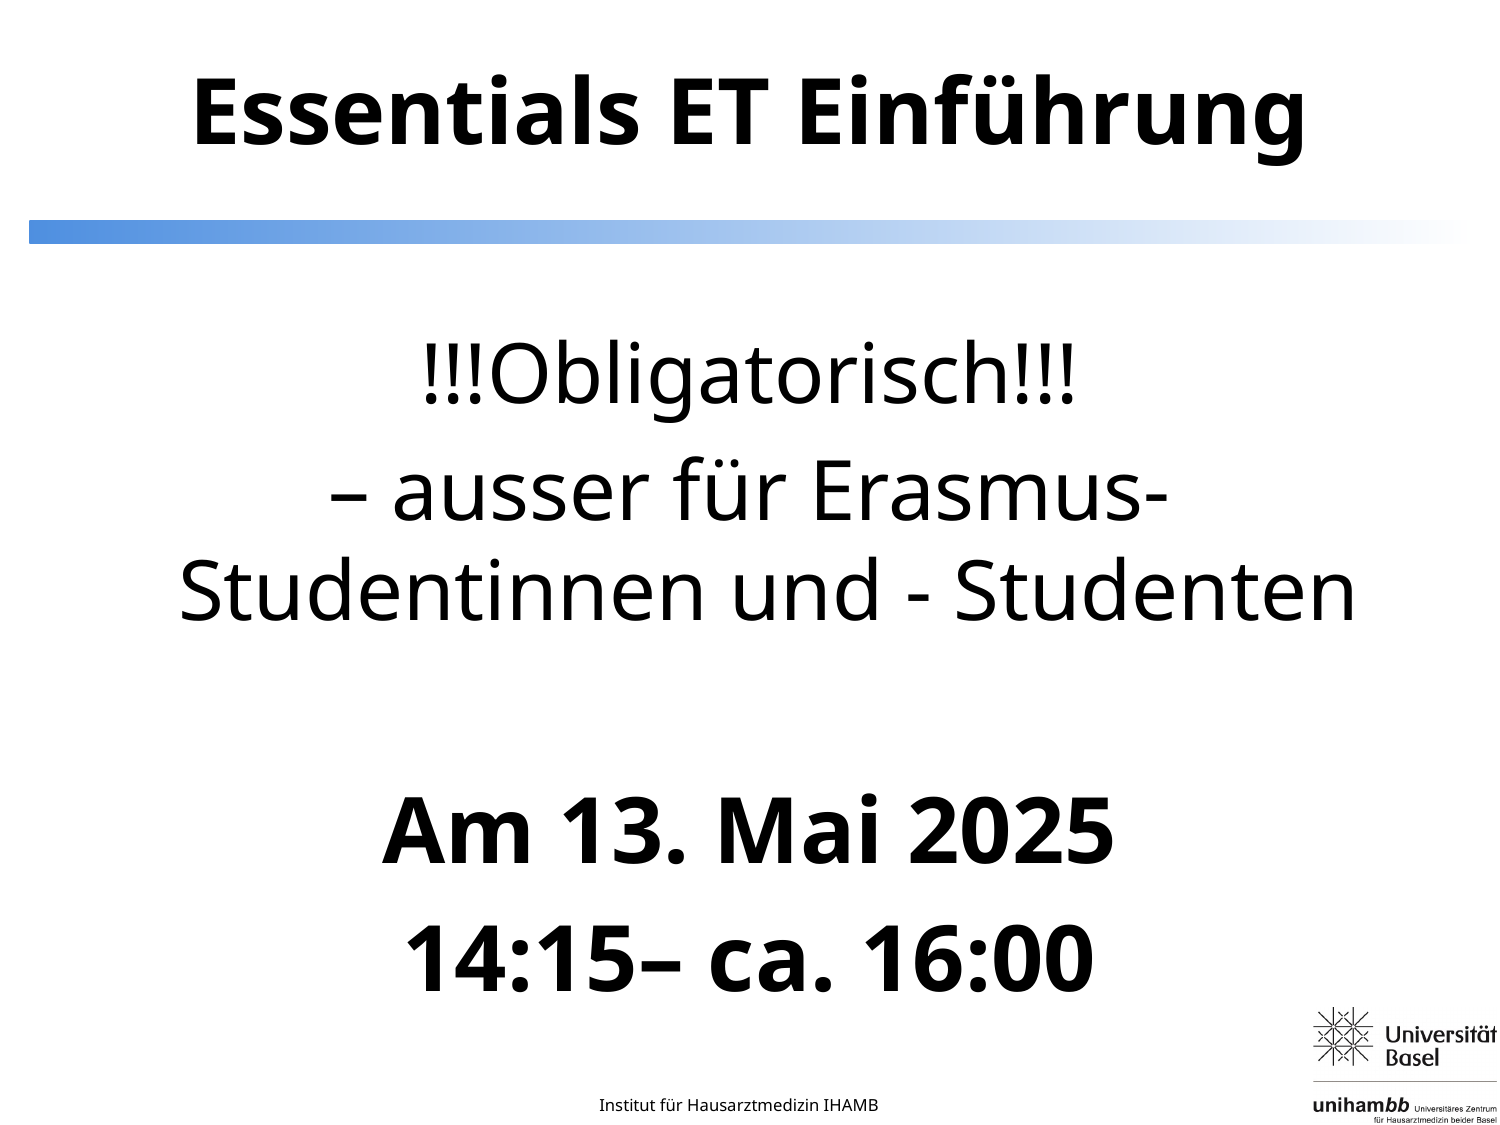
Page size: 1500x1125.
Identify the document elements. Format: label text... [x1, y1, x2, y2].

picture [1313, 1007, 1497, 1124]
title Essentials ET Einführung [75, 45, 1425, 233]
list !!!Obligatorisch!!! – ausser für Erasmus-Studentinnen und - Studenten Am 13. Mai 2025 14:15– ca. 16:00 [75, 312, 1425, 671]
footer Institut für Hausarztmedizin IHAMB [501, 1086, 978, 1118]
